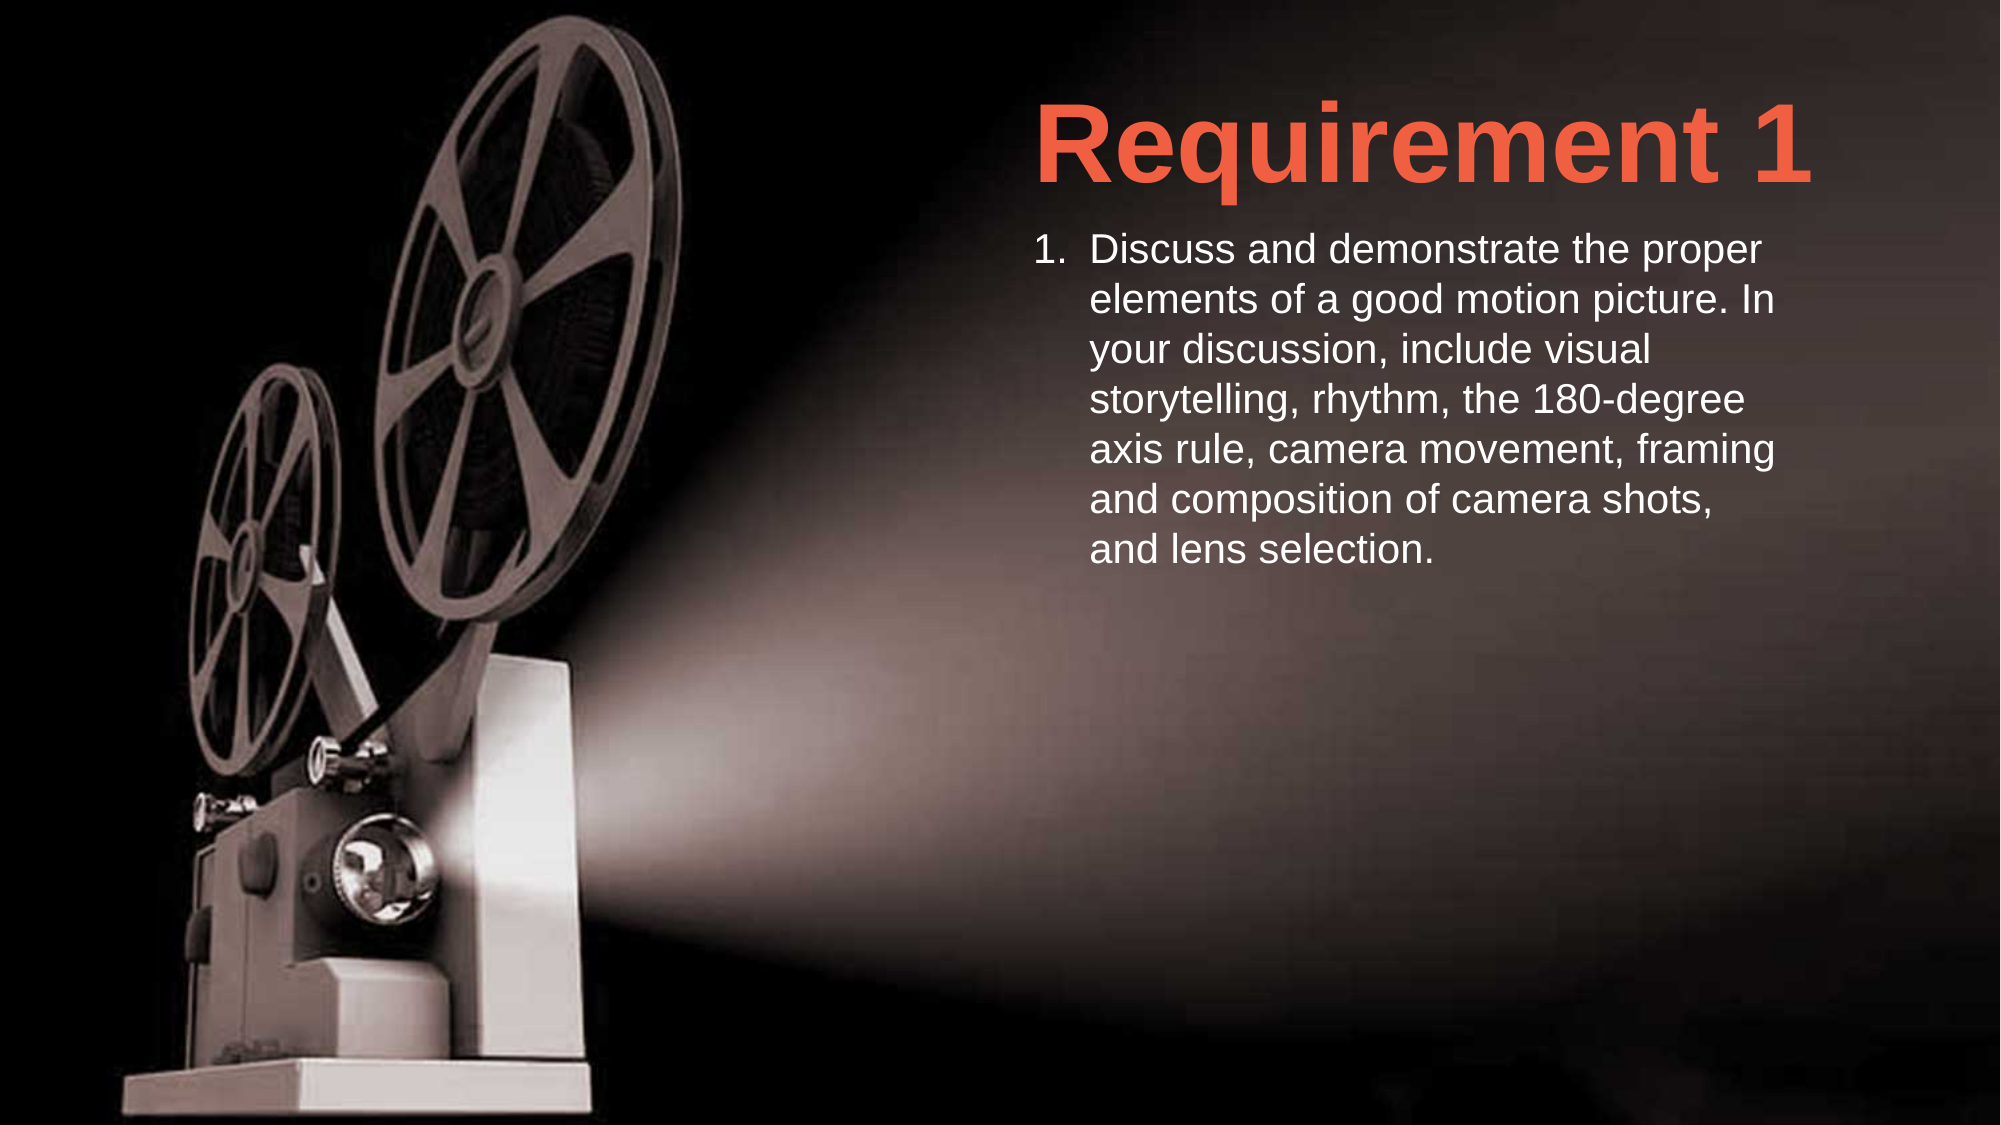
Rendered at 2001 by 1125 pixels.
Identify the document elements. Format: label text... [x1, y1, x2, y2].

picture [0, 0, 2001, 1125]
text_box Discuss and demonstrate the proper elements of a good motion picture. In your discussion, include visual storytelling, rhythm, the 180-degree axis rule, camera movement, framing and composition of camera shots, and lens selection. [1018, 214, 1802, 580]
text_box Requirement 1 [1018, 62, 1833, 213]
